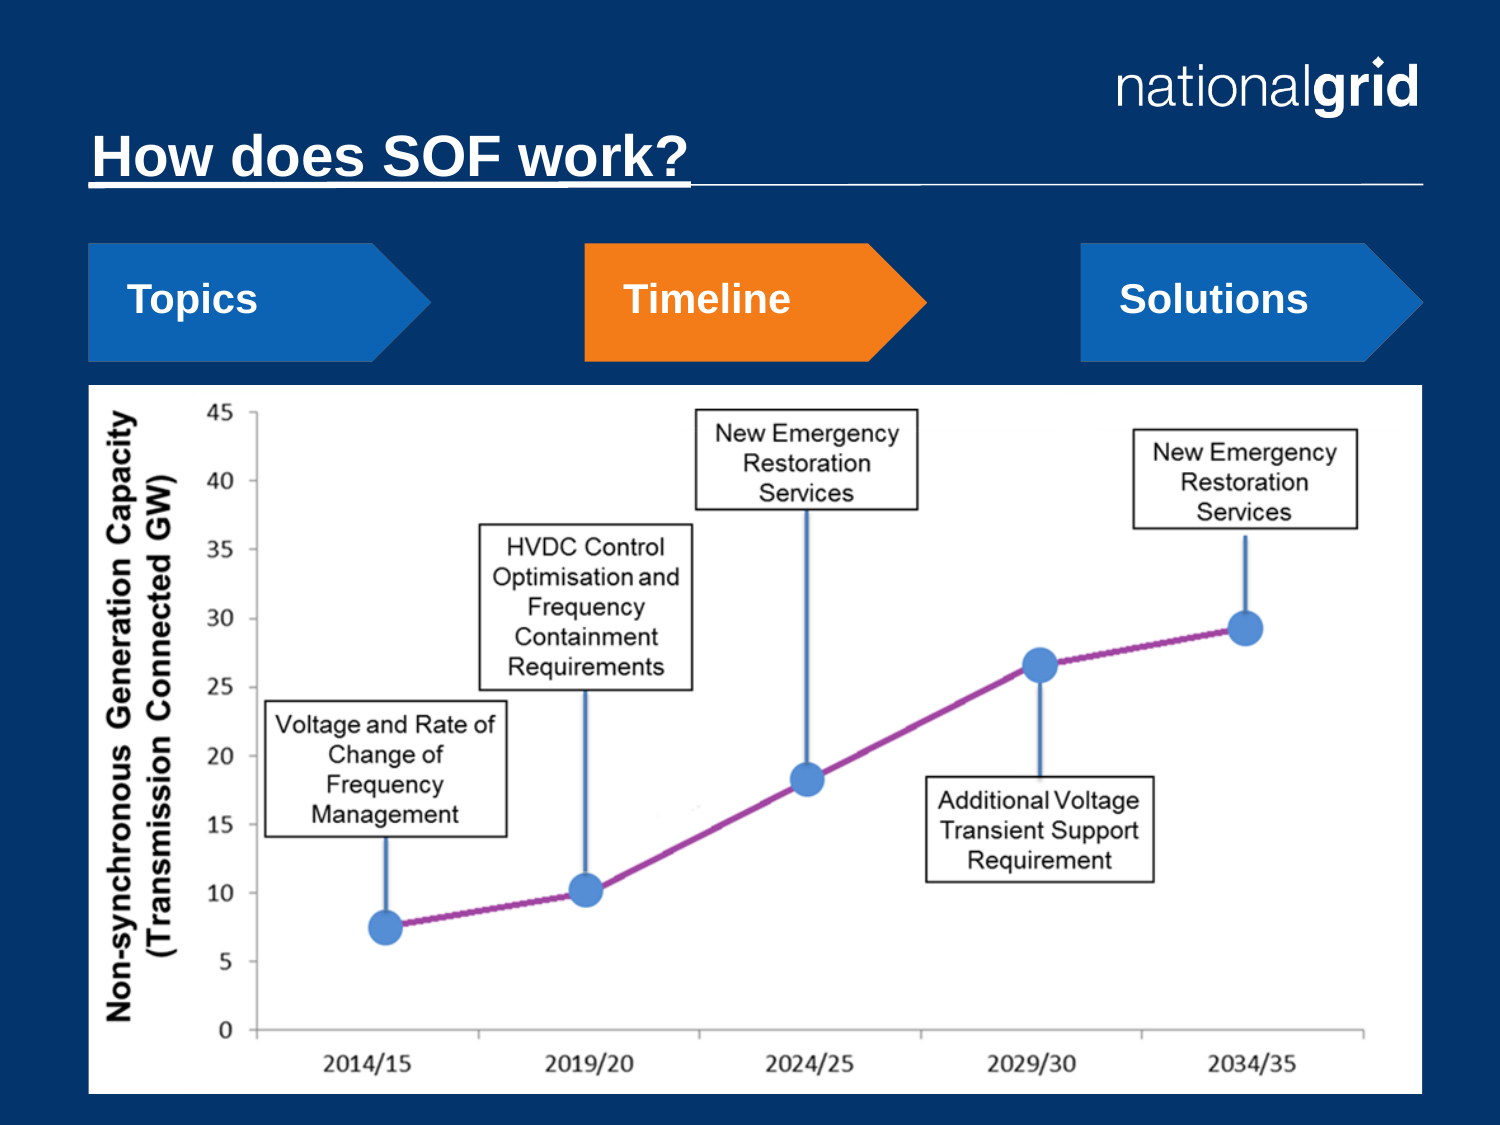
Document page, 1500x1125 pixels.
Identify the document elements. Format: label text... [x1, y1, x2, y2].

text_box [0, 0, 1500, 1125]
picture [88, 385, 1423, 1095]
text_box How does SOF work? [76, 54, 1081, 196]
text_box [1080, 243, 1424, 362]
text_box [584, 243, 928, 362]
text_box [88, 243, 432, 362]
picture [1117, 56, 1417, 119]
